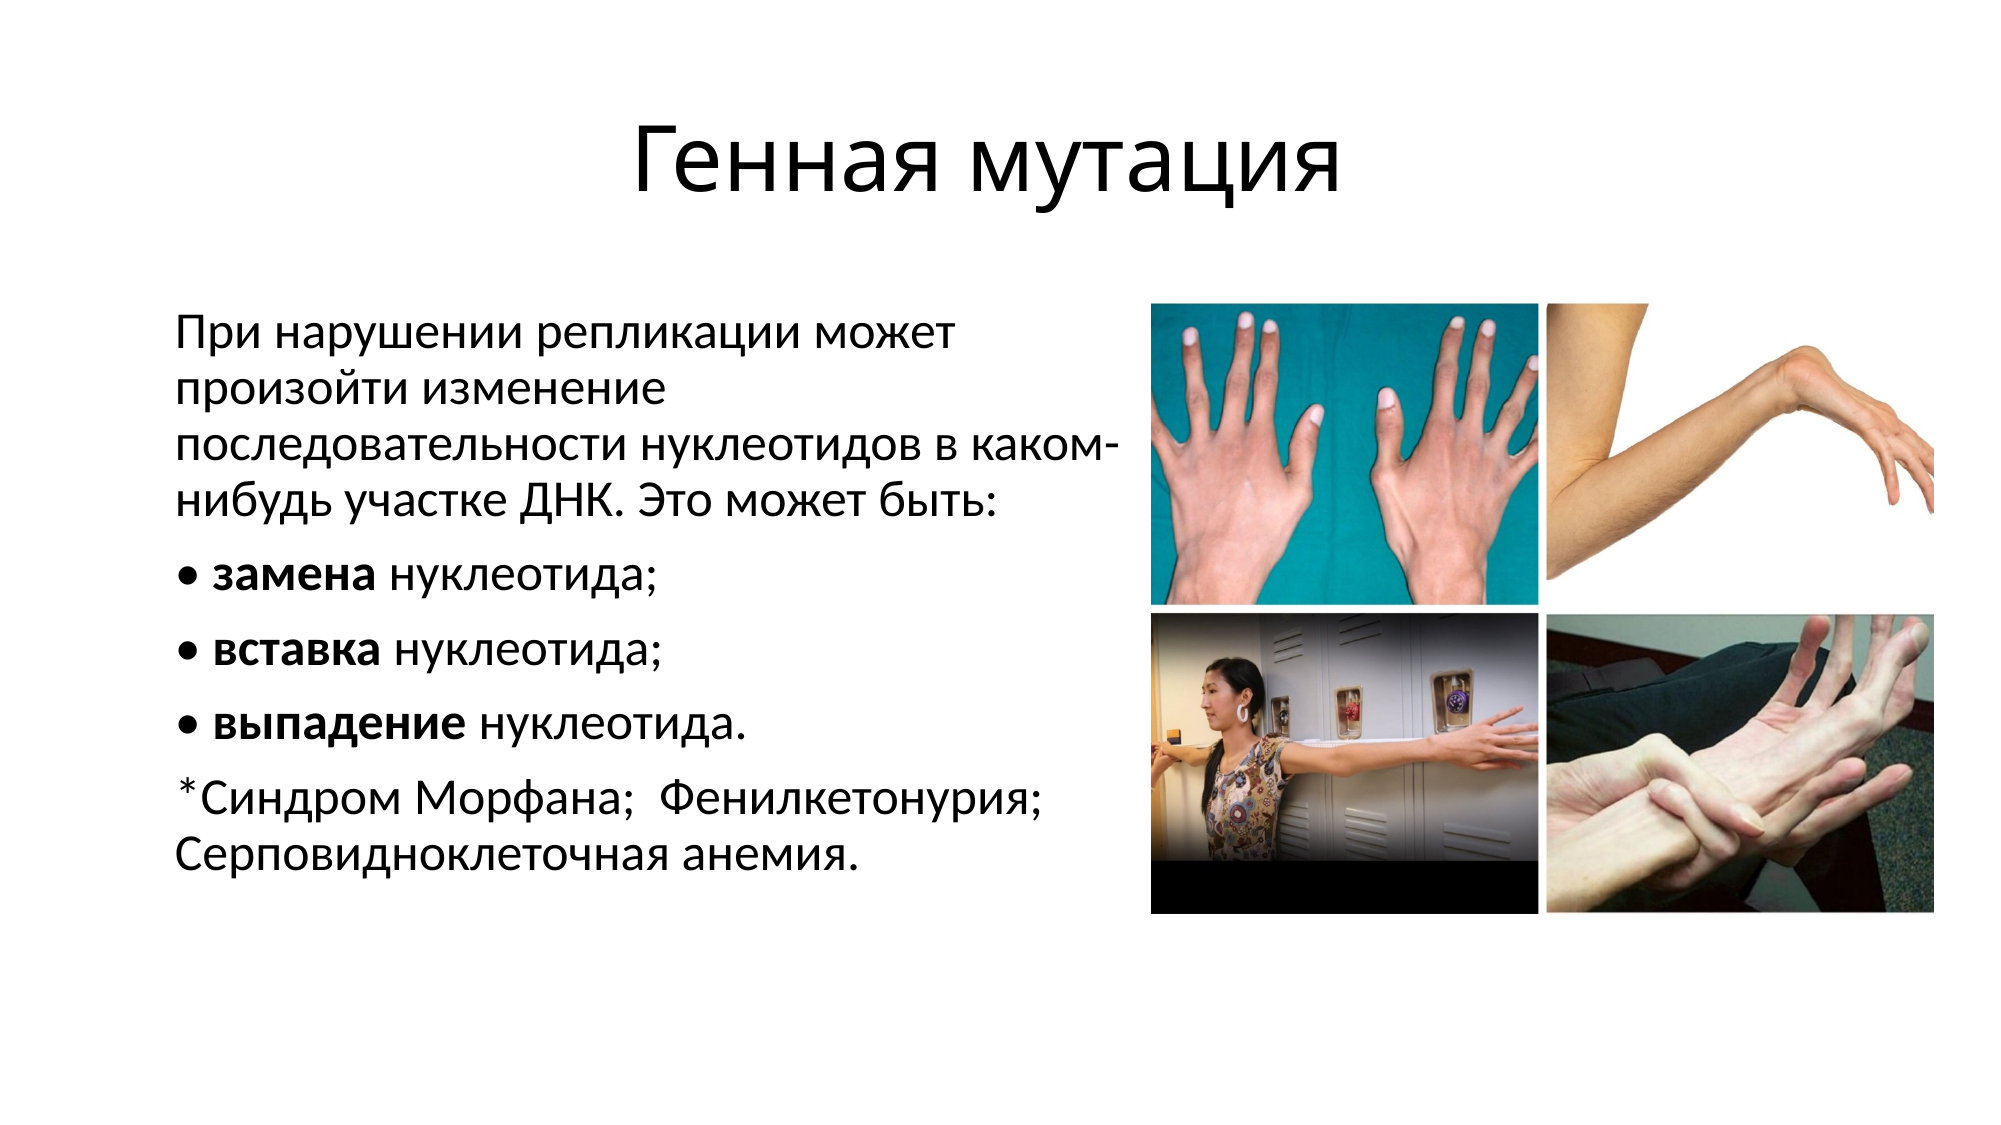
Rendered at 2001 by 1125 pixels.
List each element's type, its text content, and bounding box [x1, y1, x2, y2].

picture [1151, 295, 1934, 922]
title Генная мутация [137, 97, 1863, 225]
list При нарушении репликации может произойти изменение последовательности нуклеотидов в каком-нибудь участке ДНК. Это может быть: • замена нуклеотида; • вставка нуклеотида; • выпадение нуклеотида. *Синдром Морфана; Фенилкетонурия; Серповидноклеточная анемия. [160, 296, 1142, 936]
